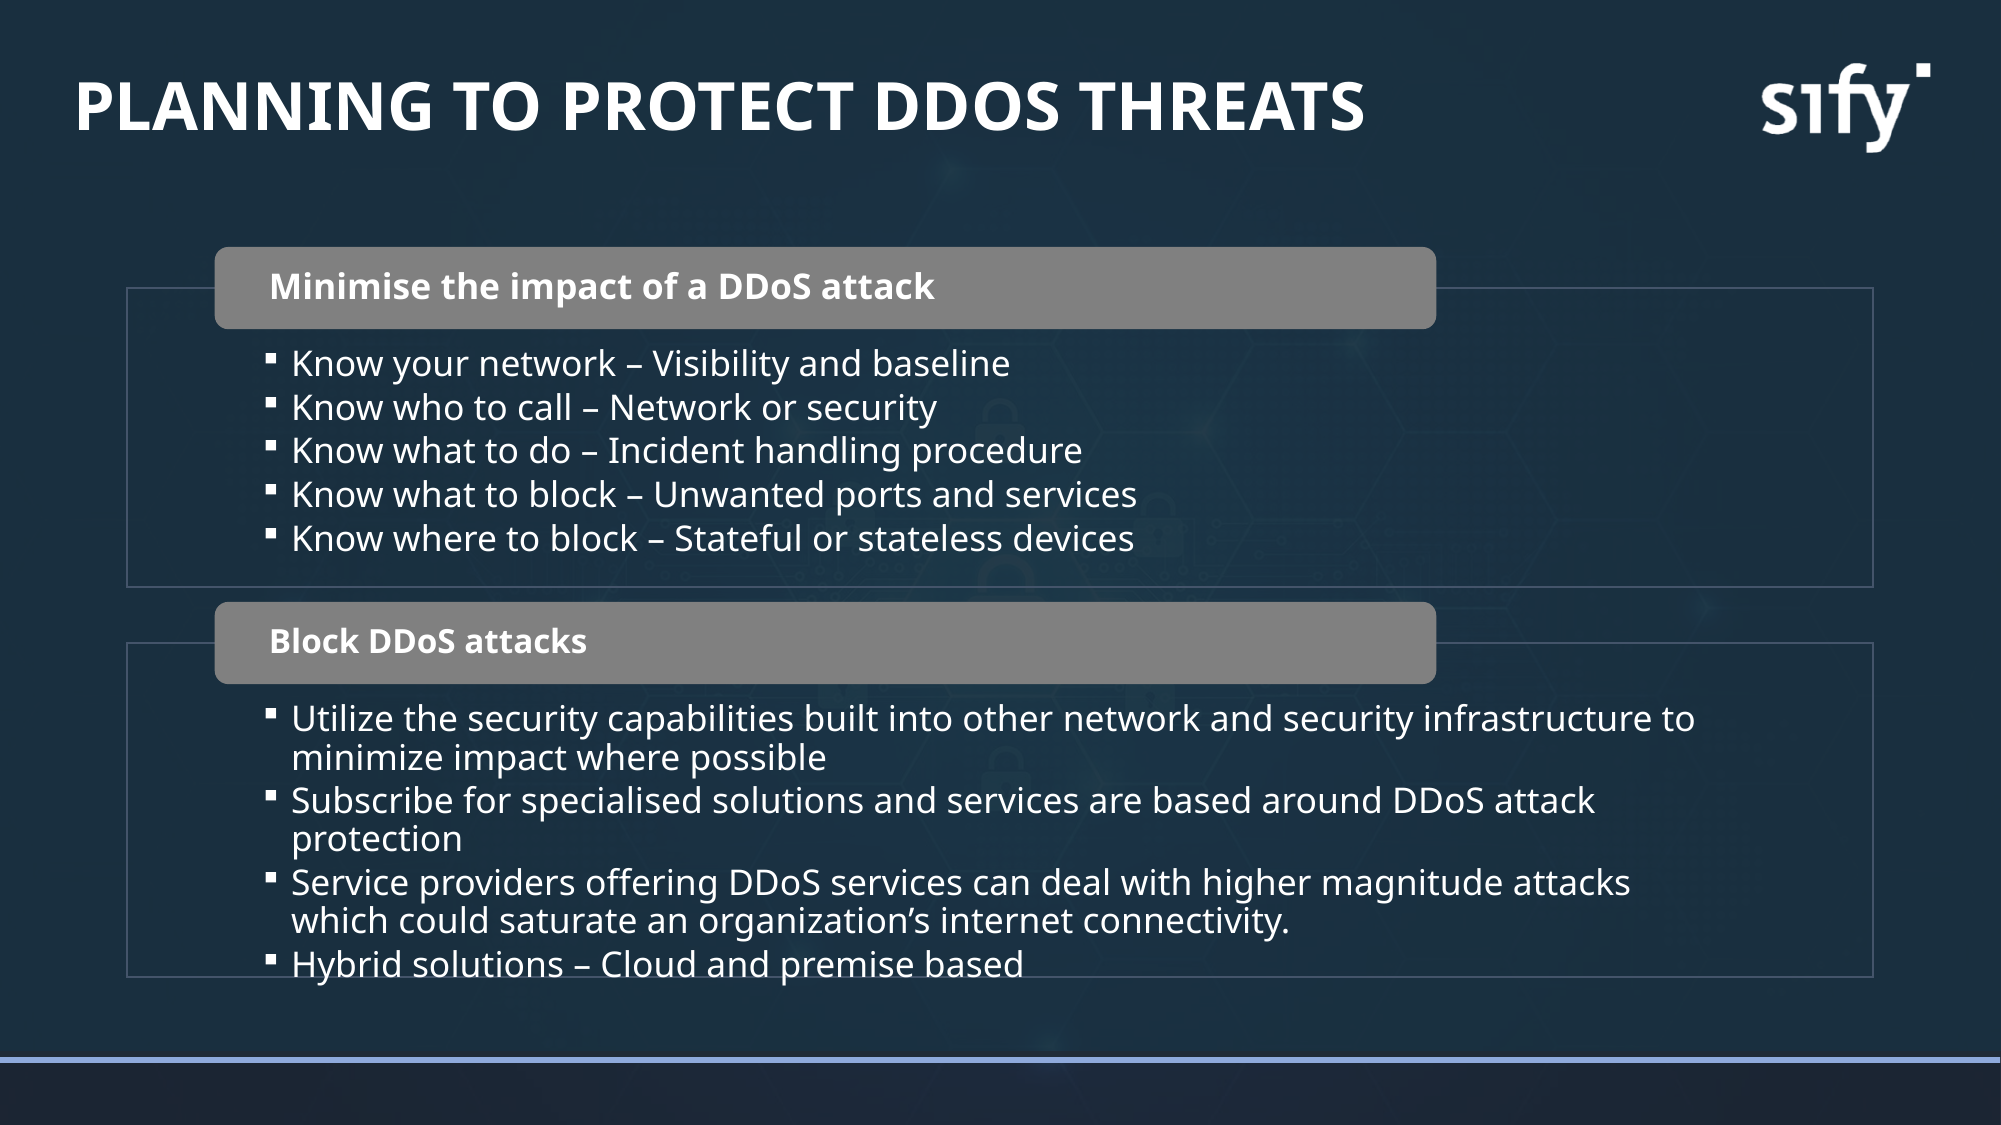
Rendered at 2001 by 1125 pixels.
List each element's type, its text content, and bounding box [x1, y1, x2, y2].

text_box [127, 238, 1873, 986]
text_box Planning To Protect DDoS Threats [58, 56, 1660, 158]
